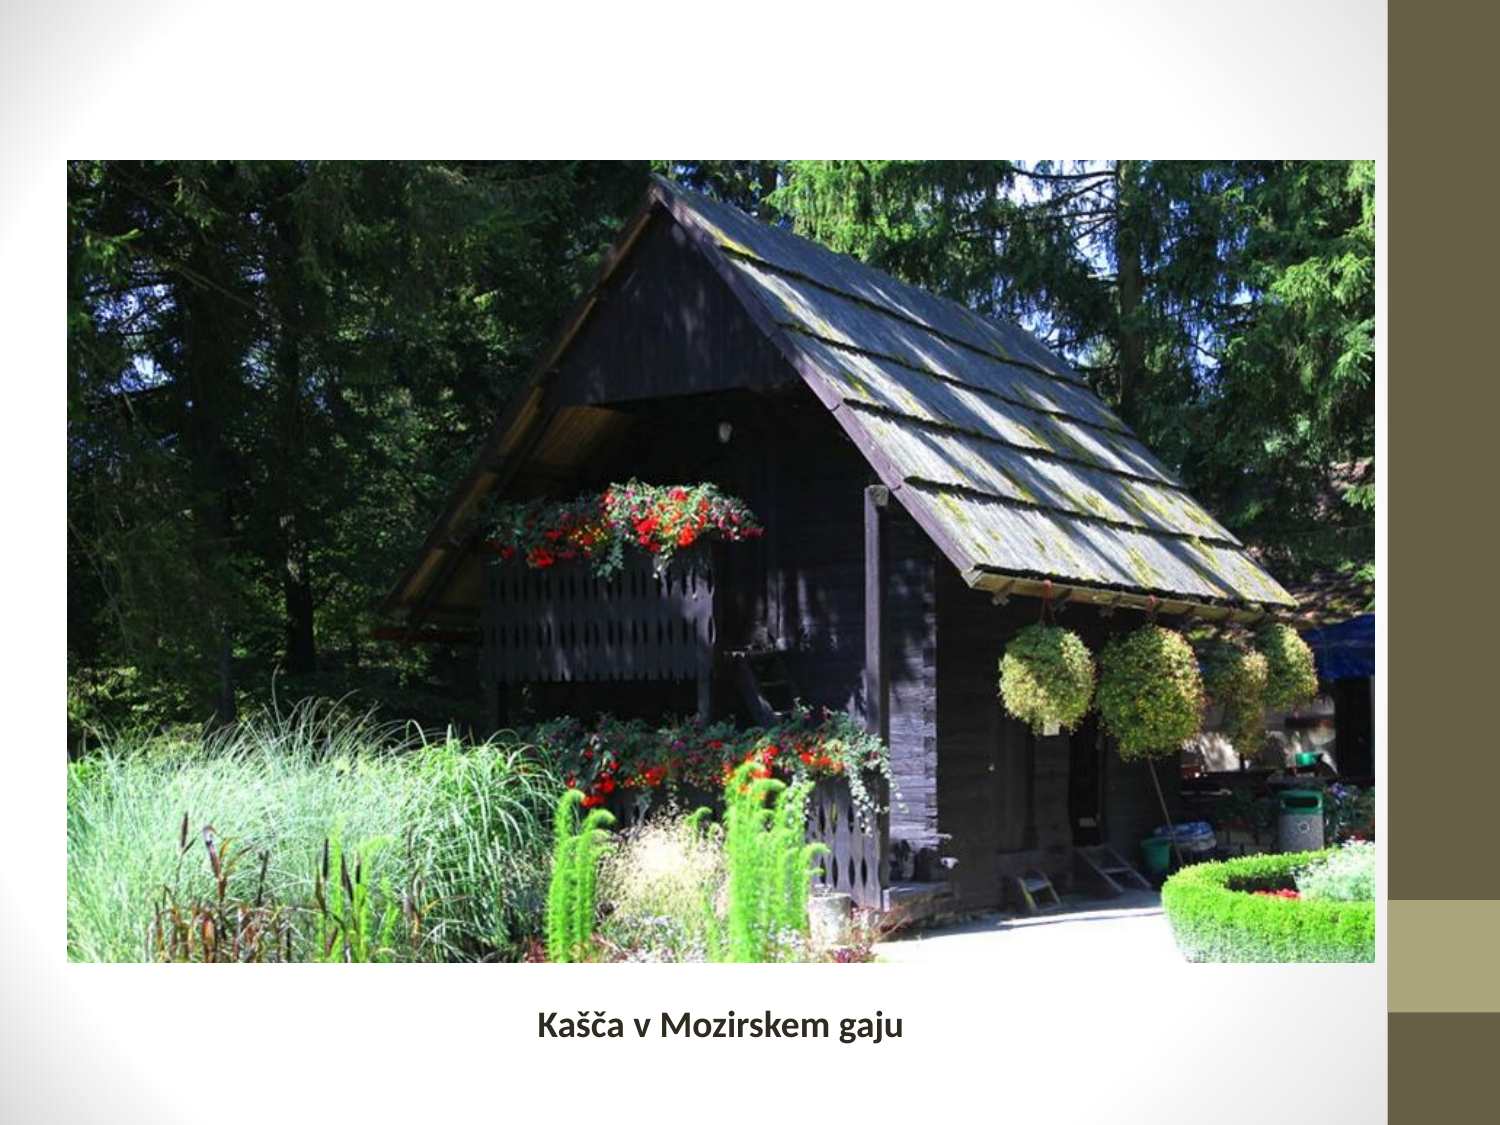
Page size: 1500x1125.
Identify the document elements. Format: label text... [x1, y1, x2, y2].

text_box Kašča v Mozirskem gaju [336, 992, 1105, 1098]
picture [0, 0, 1387, 1125]
